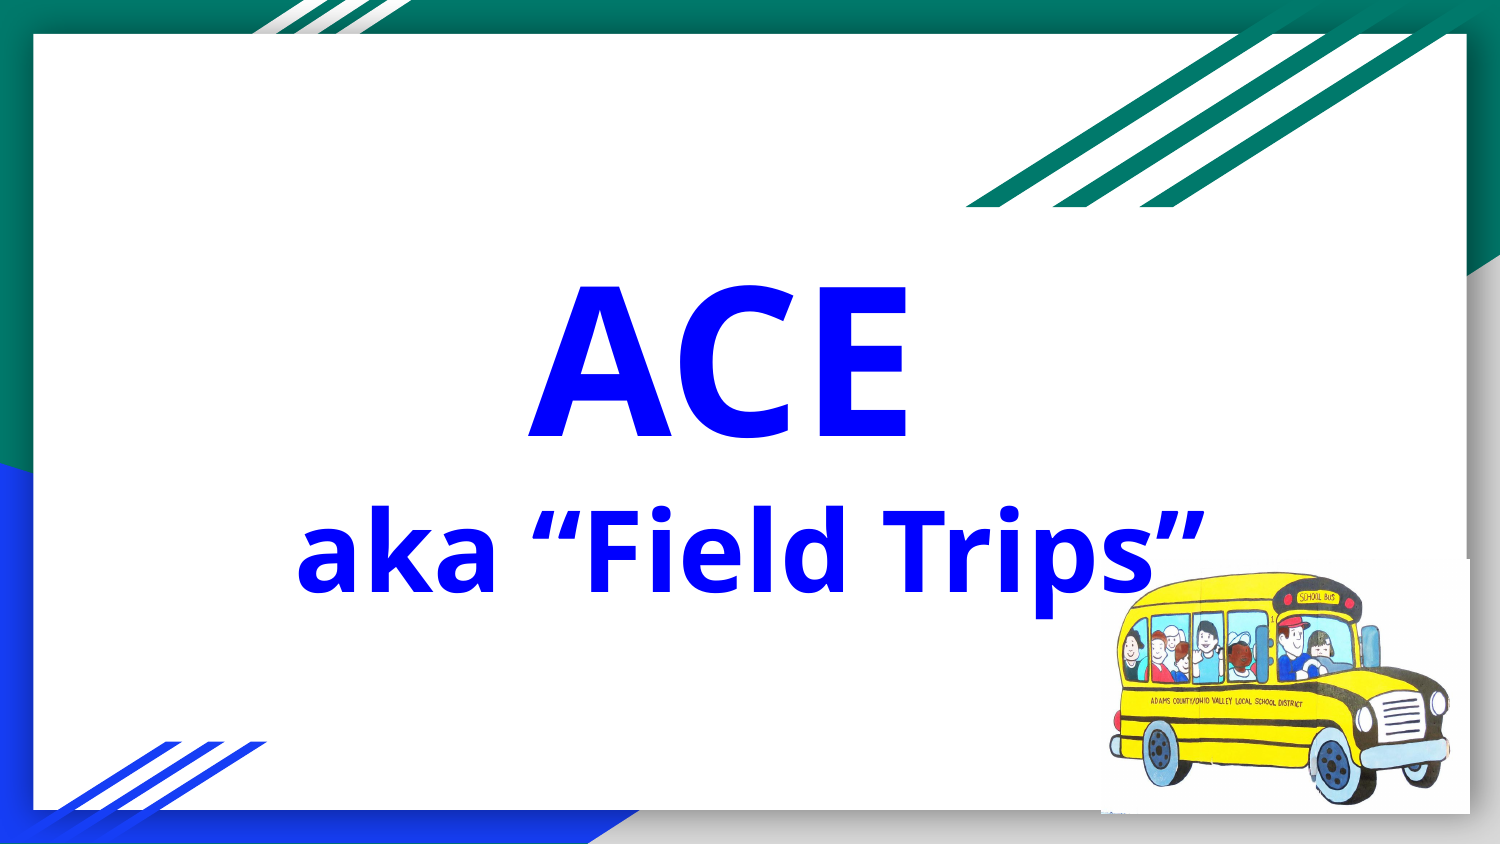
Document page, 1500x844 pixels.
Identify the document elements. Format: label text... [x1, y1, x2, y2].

picture [1100, 559, 1470, 815]
title ACE aka “Field Trips” [94, 213, 1407, 630]
